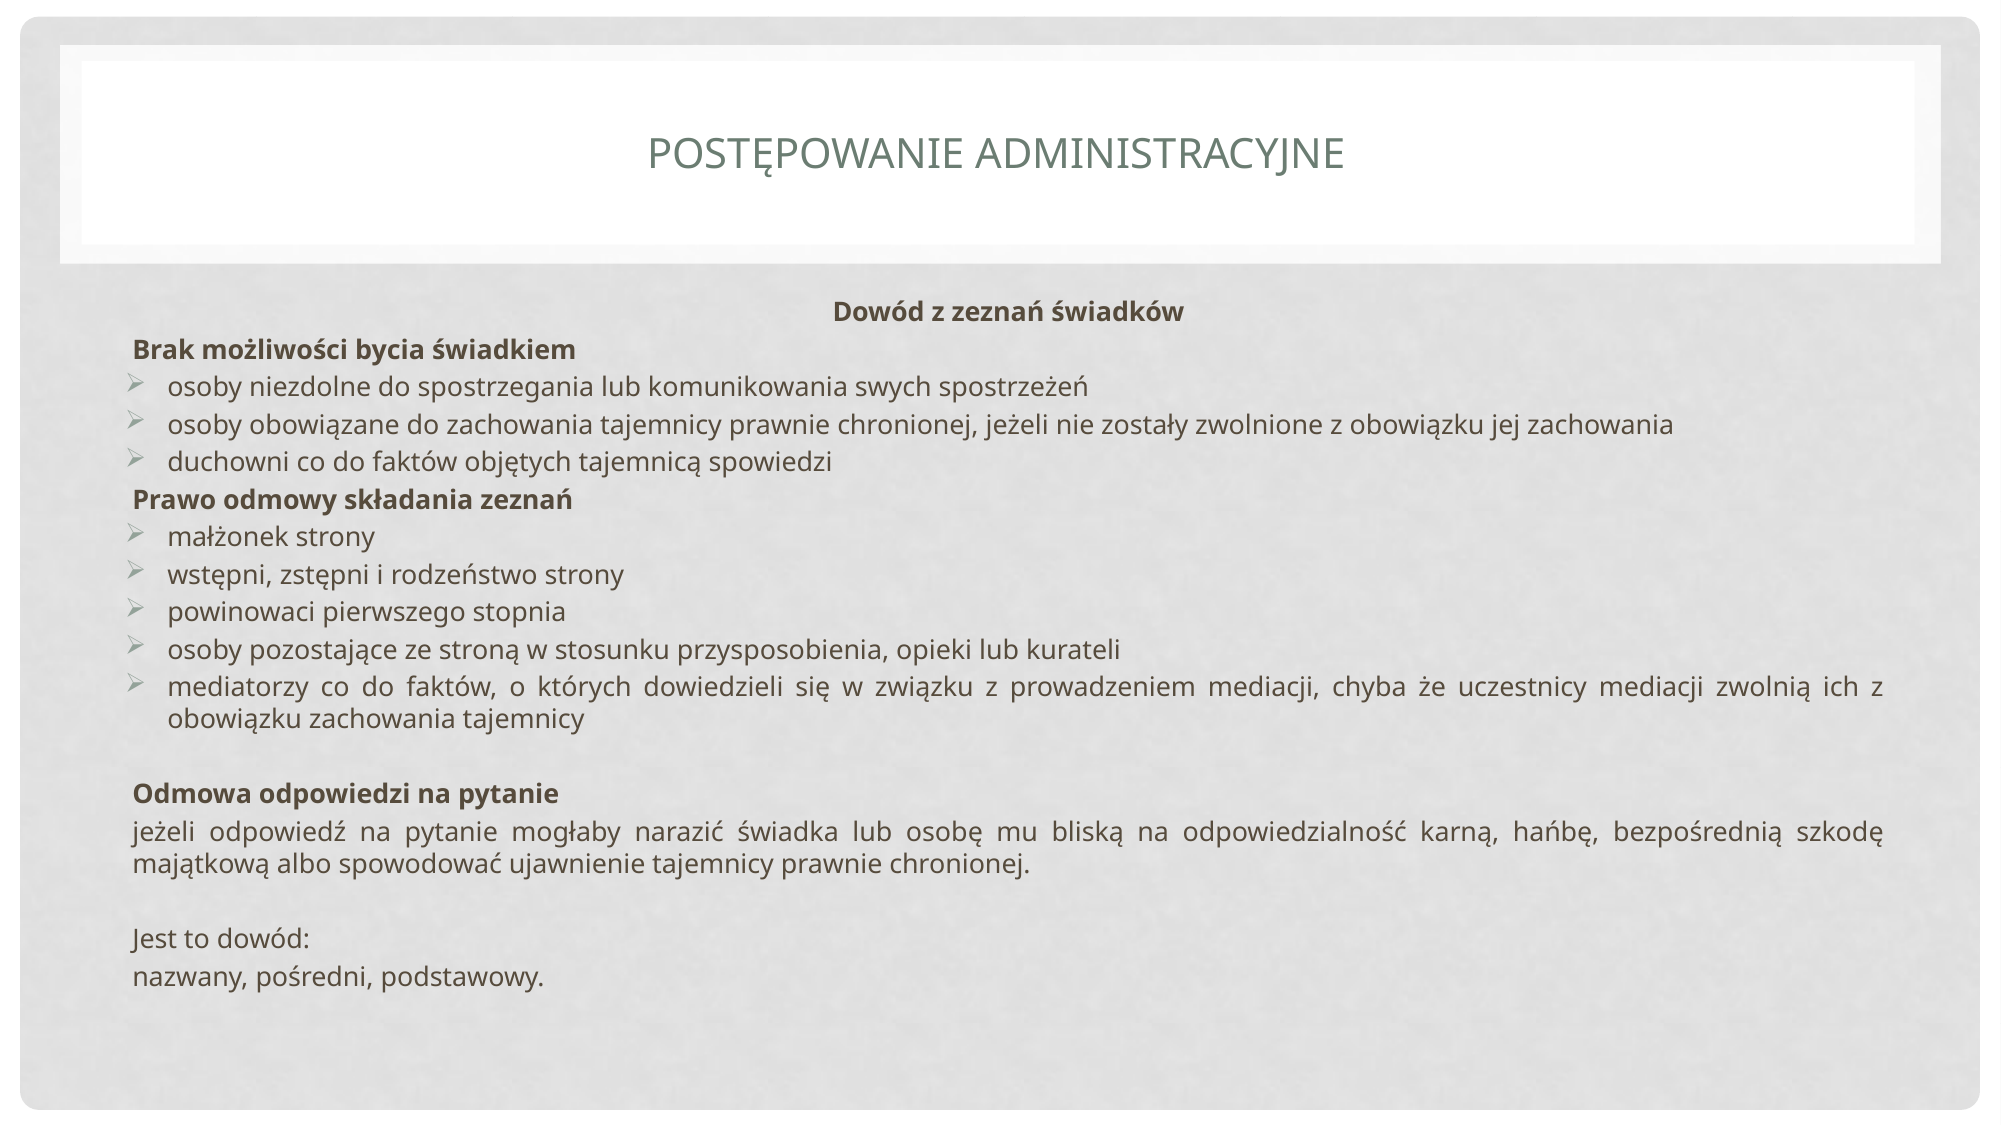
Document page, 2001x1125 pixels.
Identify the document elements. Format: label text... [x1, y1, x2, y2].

list Dowód z zeznań świadków Brak możliwości bycia świadkiem osoby niezdolne do spostrzegania lub komunikowania swych spostrzeżeń osoby obowiązane do zachowania tajemnicy prawnie chronionej, jeżeli nie zostały zwolnione z obowiązku jej zachowania duchowni co do faktów objętych tajemnicą spowiedzi Prawo odmowy składania zeznań małżonek strony wstępni, zstępni i rodzeństwo strony powinowaci pierwszego stopnia osoby pozostające ze stroną w stosunku przysposobienia, opieki lub kurateli mediatorzy co do faktów, o których dowiedzieli się w związku z prowadzeniem mediacji, chyba że uczestnicy mediacji zwolnią ich z obowiązku zachowania tajemnicy Odmowa odpowiedzi na pytanie jeżeli odpowiedź na pytanie mogłaby narazić świadka lub osobę mu bliską na odpowiedzialność karną, hańbę, bezpośrednią szkodę majątkową albo spowodować ujawnienie tajemnicy prawnie chronionej. Jest to dowód: nazwany, pośredni, podstawowy. [99, 287, 1900, 1005]
title Postępowanie administracyjne [93, 66, 1900, 238]
